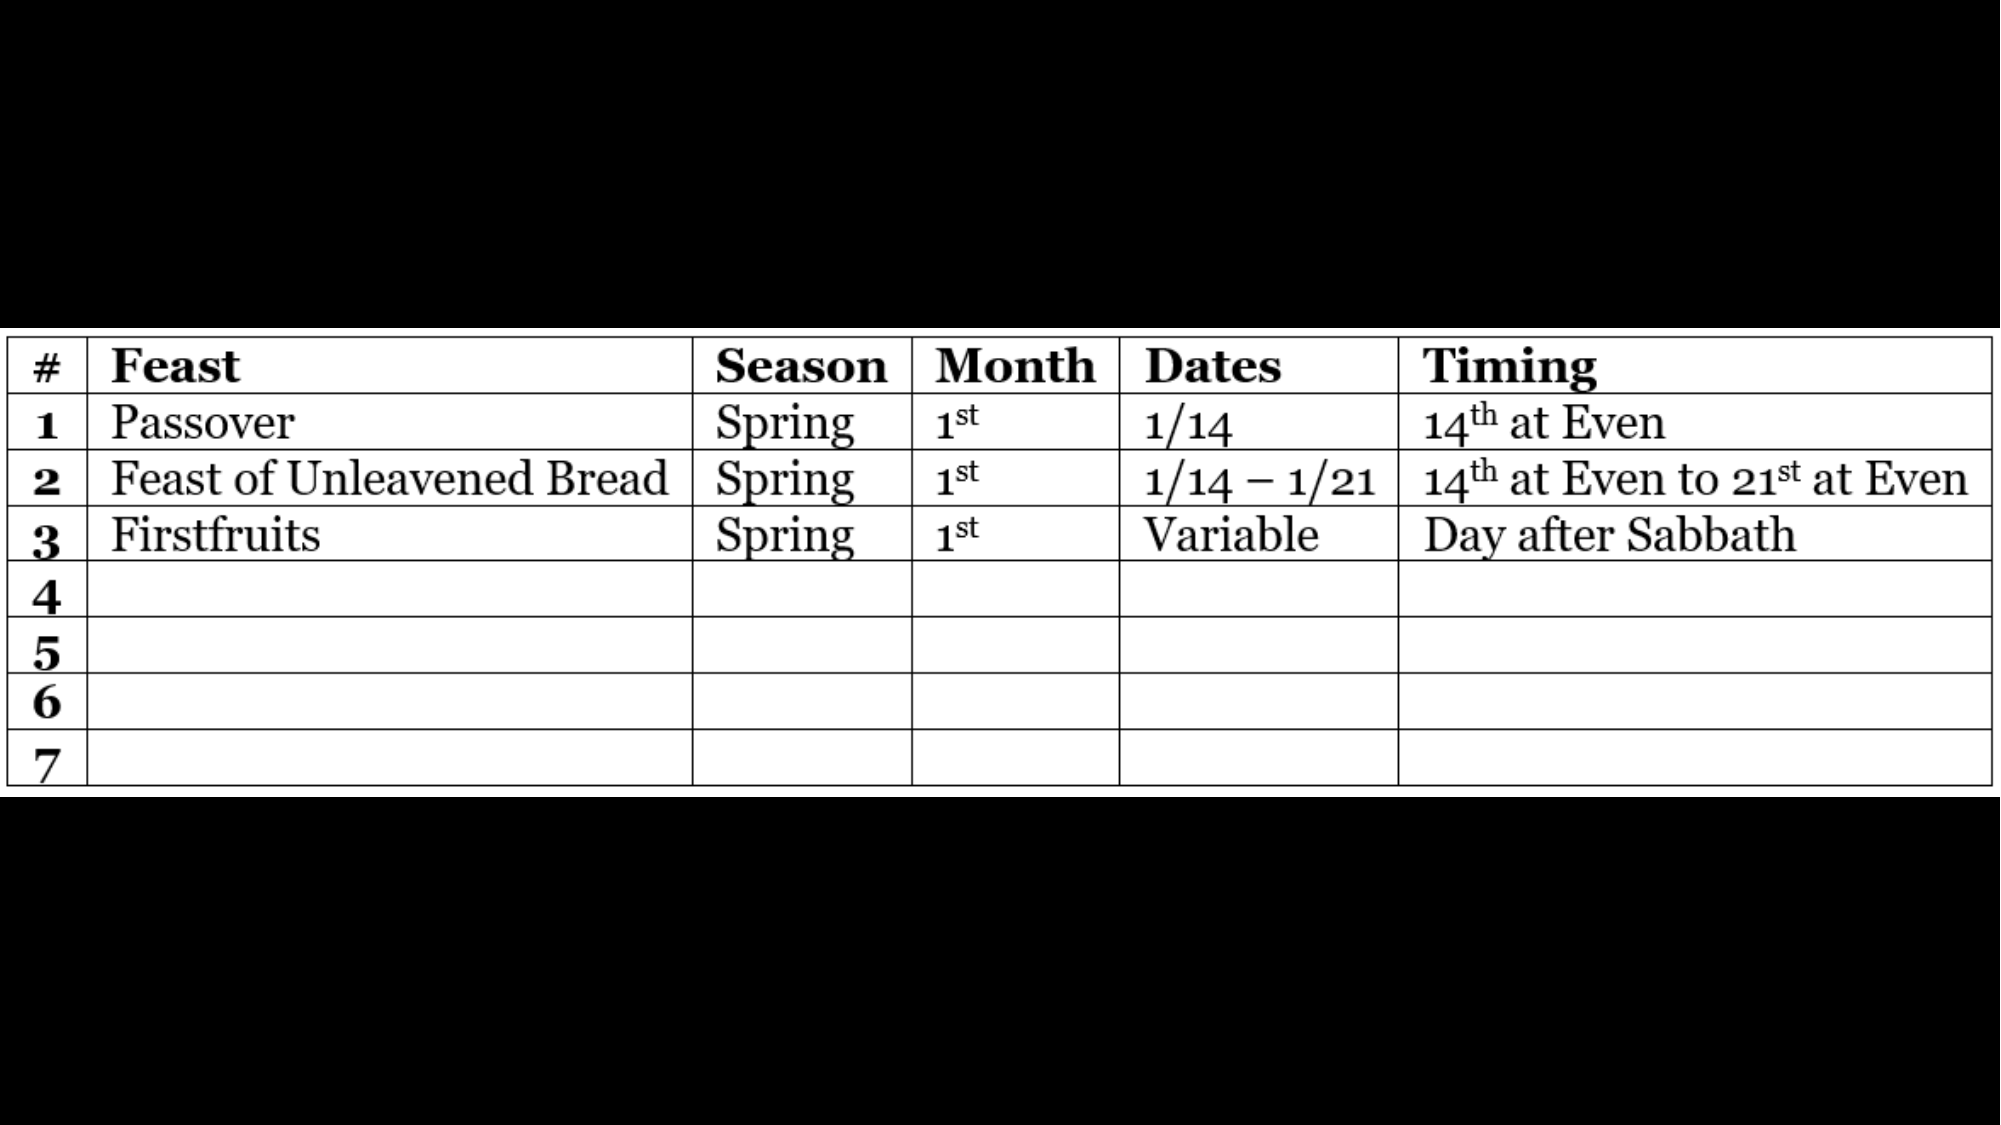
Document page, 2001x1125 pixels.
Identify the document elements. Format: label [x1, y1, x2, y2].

picture [0, 328, 2000, 797]
